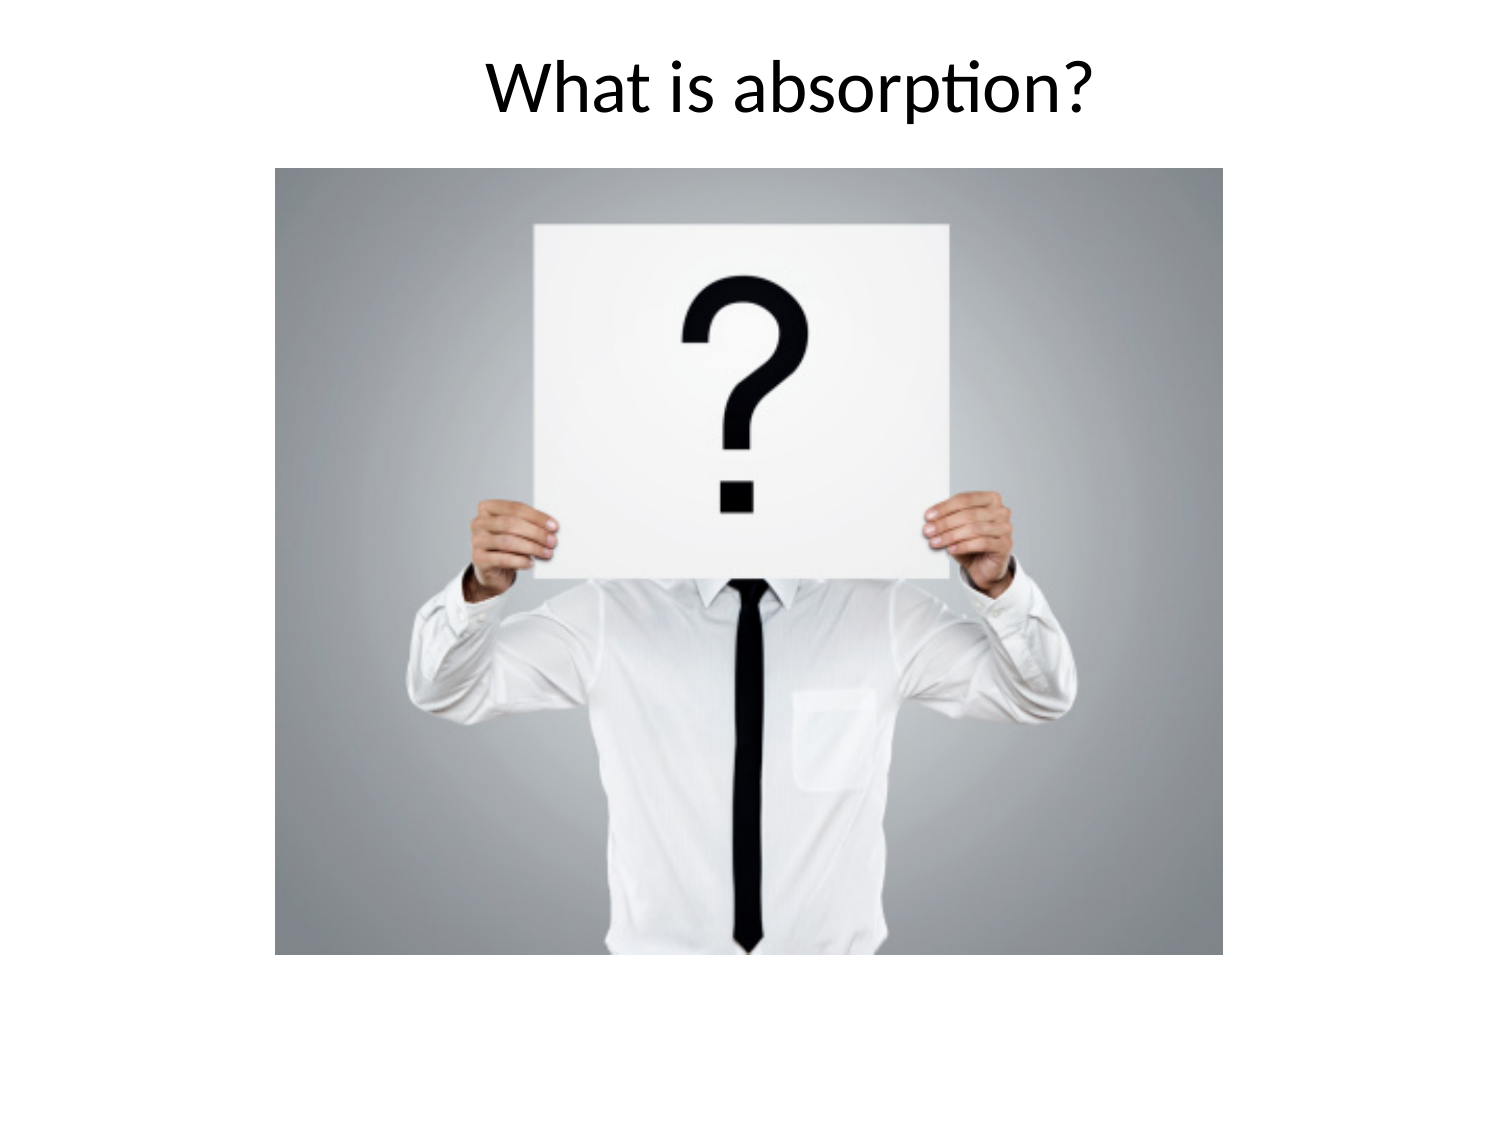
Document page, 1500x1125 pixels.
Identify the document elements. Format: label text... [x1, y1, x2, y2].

picture [274, 168, 1224, 955]
text_box What is absorption? [470, 29, 1113, 135]
